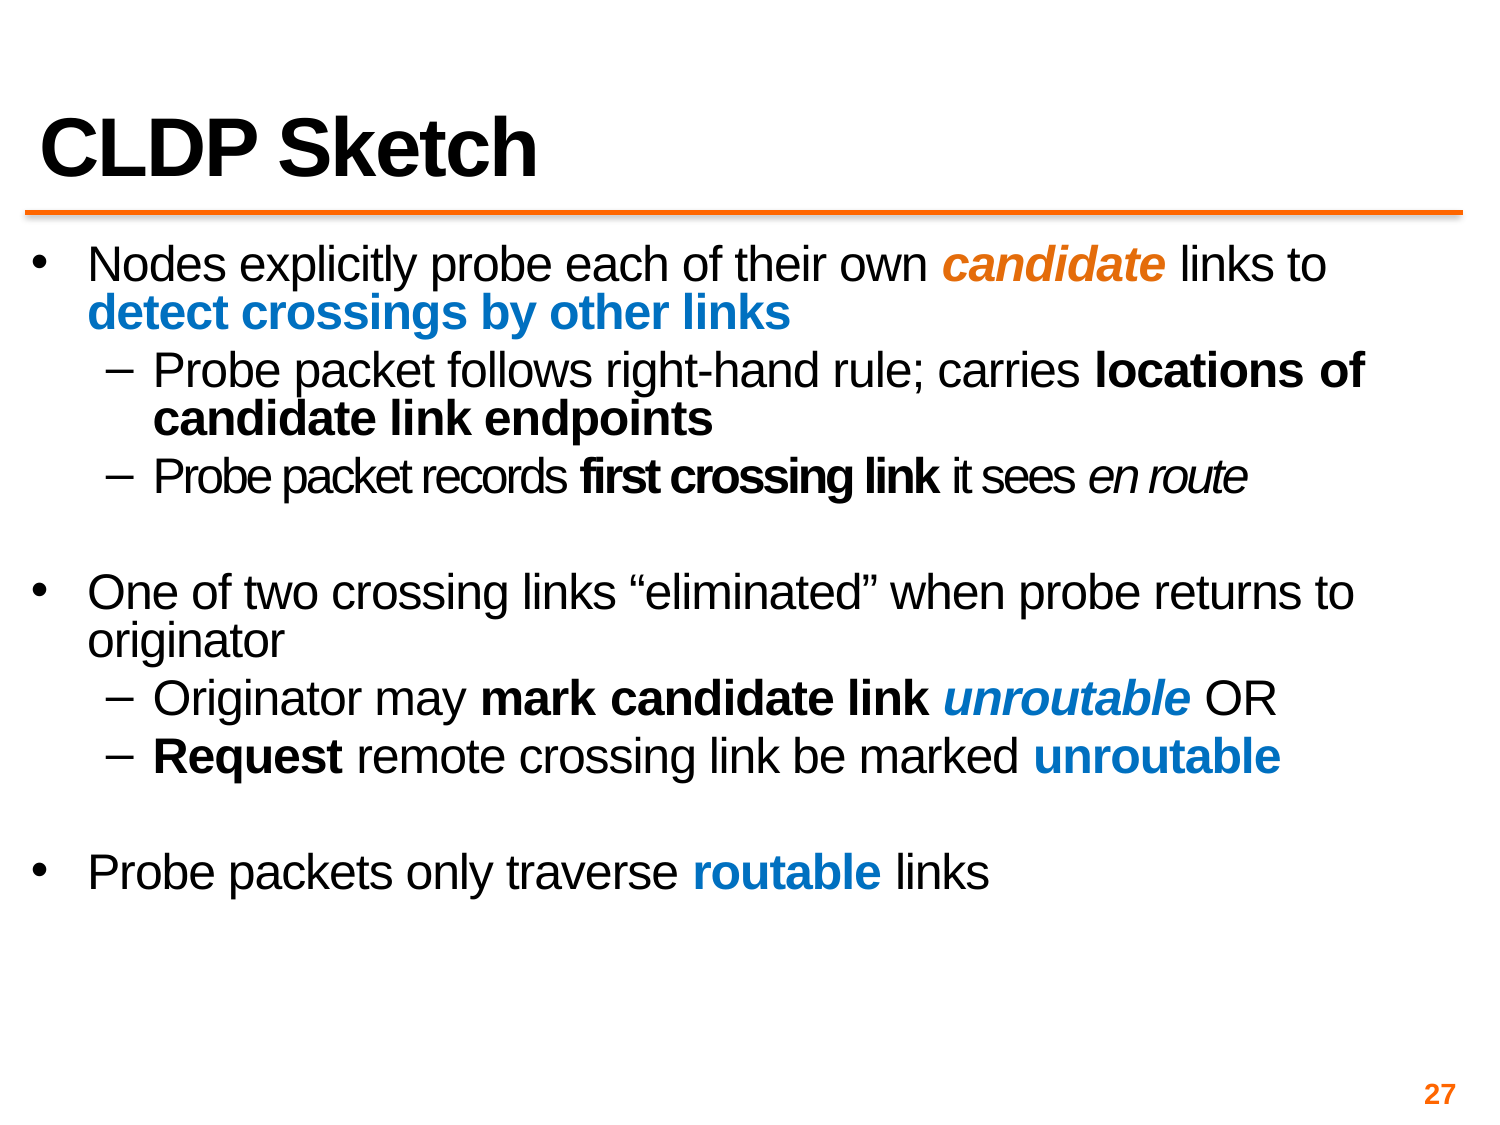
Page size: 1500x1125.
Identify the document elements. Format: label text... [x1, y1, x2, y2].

title CLDP Sketch [24, 24, 1463, 201]
slide_number 27 [1112, 1074, 1463, 1110]
list Nodes explicitly probe each of their own candidate links to detect crossings by other links Probe packet follows right-hand rule; carries locations of candidate link endpoints Probe packet records first crossing link it sees en route One of two crossing links “eliminated” when probe returns to originator Originator may mark candidate link unroutable OR Request remote crossing link be marked unroutable Probe packets only traverse routable links [24, 237, 1463, 1063]
